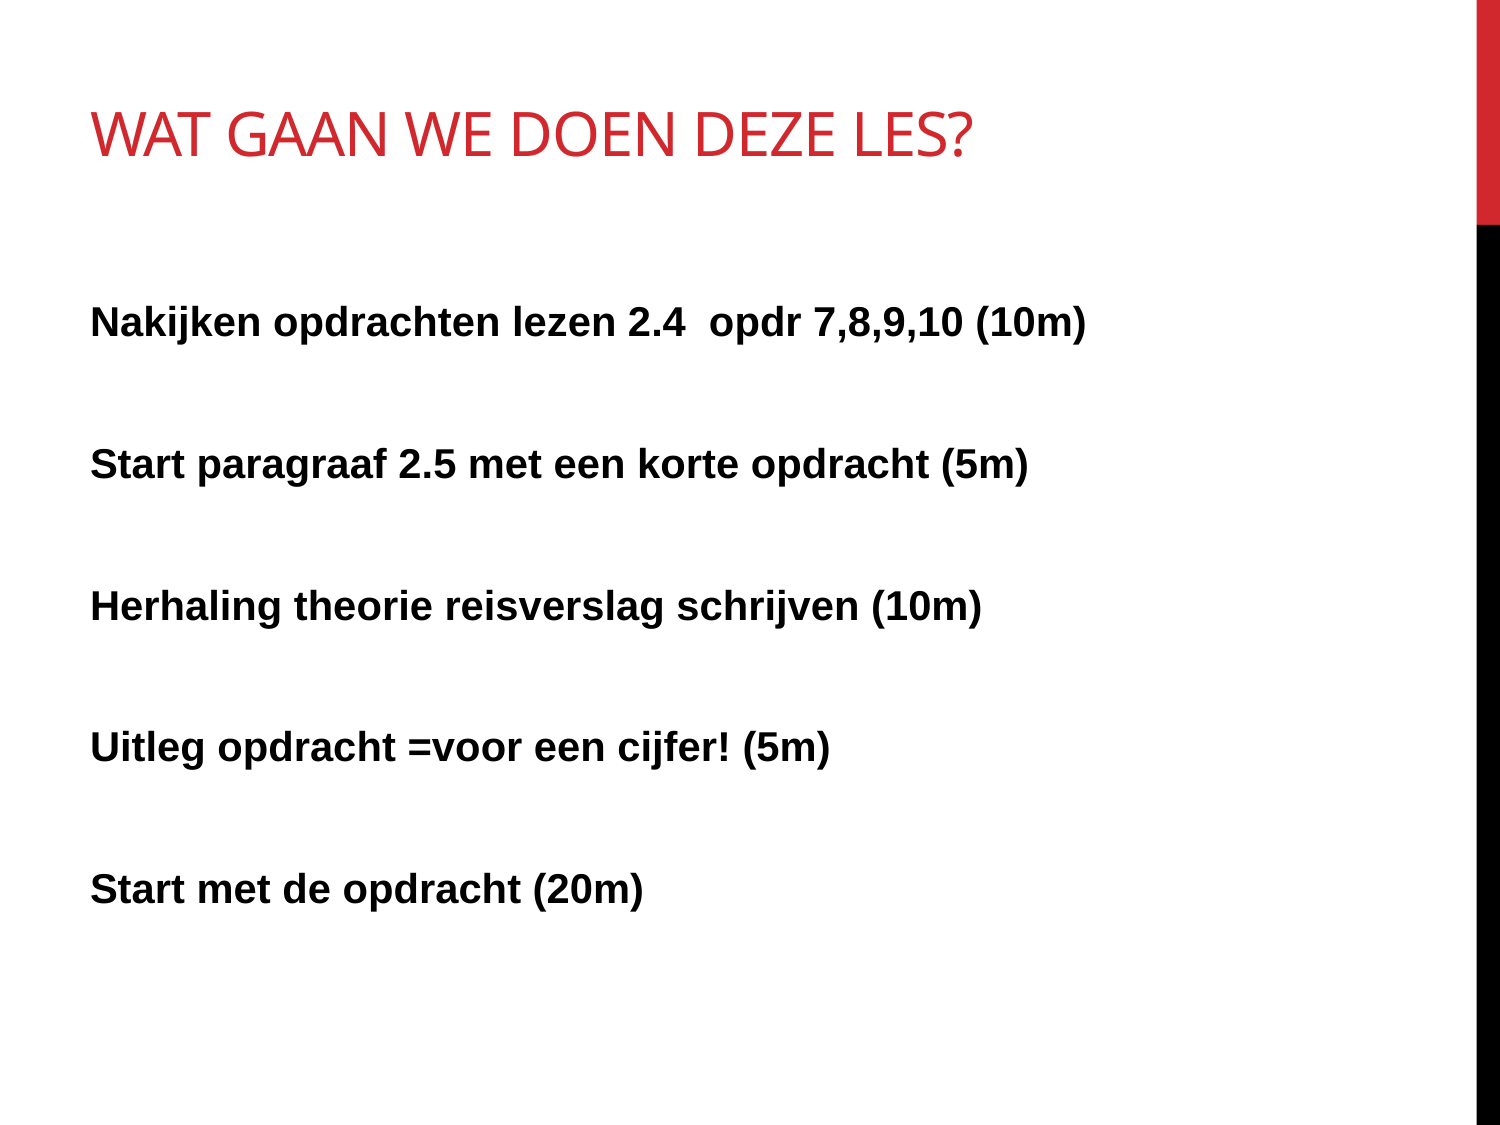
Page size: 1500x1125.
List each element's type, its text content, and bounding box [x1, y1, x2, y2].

list Nakijken opdrachten lezen 2.4 opdr 7,8,9,10 (10m) Start paragraaf 2.5 met een korte opdracht (5m) Herhaling theorie reisverslag schrijven (10m) Uitleg opdracht =voor een cijfer! (5m) Start met de opdracht (20m) [75, 287, 1325, 1005]
title Wat gaan we doen deze les? [75, 25, 1025, 250]
